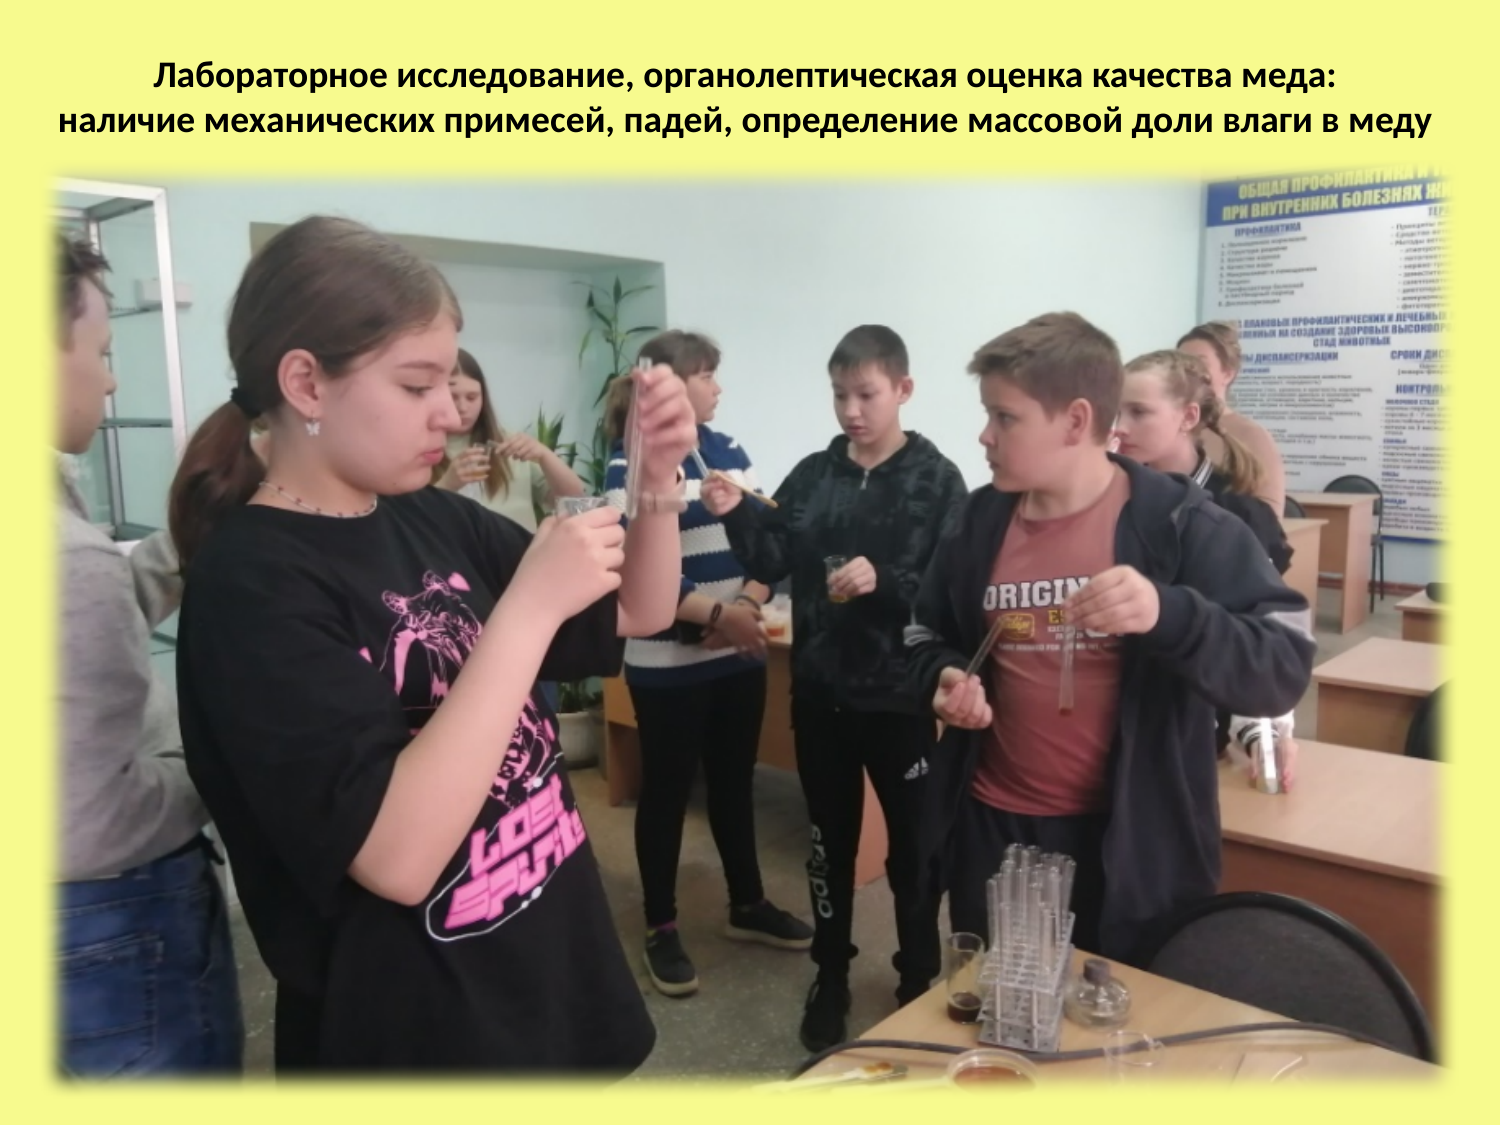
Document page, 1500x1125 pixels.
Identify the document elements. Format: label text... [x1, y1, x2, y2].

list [38, 160, 1459, 1100]
text_box Лабораторное исследование, органолептическая оценка качества меда: наличие механических примесей, падей, определение массовой доли влаги в меду [0, 42, 1500, 148]
